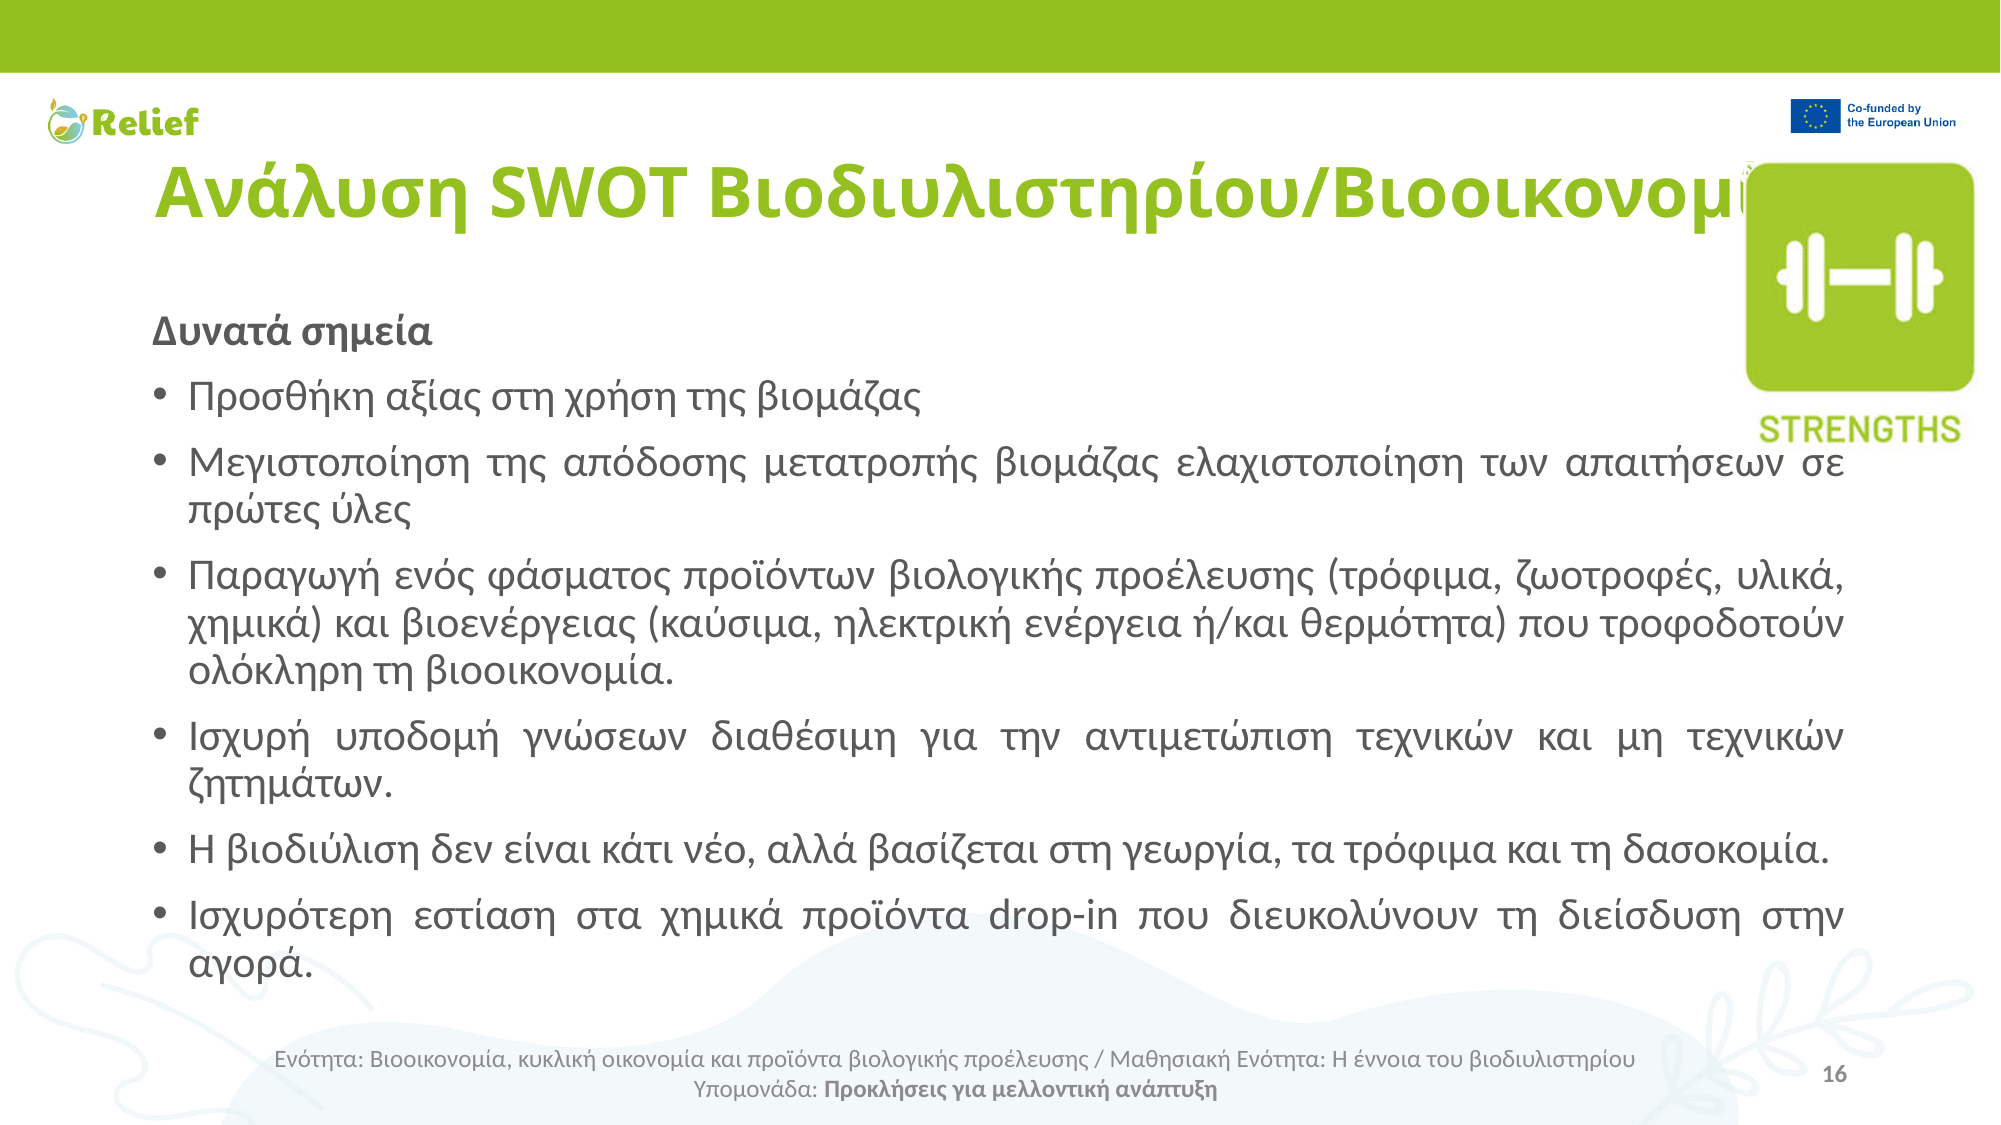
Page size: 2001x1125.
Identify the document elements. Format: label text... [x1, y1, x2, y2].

picture [0, 0, 2001, 1125]
slide_number 16 [1787, 1042, 1863, 1103]
footer Ενότητα: Βιοοικονομία, κυκλική οικονομία και προϊόντα βιολογικής προέλευσης / Μαθησιακή Ενότητα: Η έννοια του βιοδιυλιστηρίου Υπομονάδα: Προκλήσεις για μελλοντική ανάπτυξη [137, 1023, 1775, 1122]
title Ανάλυση SWOT Βιοδιυλιστηρίου/Βιοοικονομίας [137, 111, 1863, 278]
list Δυνατά σημεία Προσθήκη αξίας στη χρήση της βιομάζας Μεγιστοποίηση της απόδοσης μετατροπής βιομάζας ελαχιστοποίηση των απαιτήσεων σε πρώτες ύλες Παραγωγή ενός φάσματος προϊόντων βιολογικής προέλευσης (τρόφιμα, ζωοτροφές, υλικά, χημικά) και βιοενέργειας (καύσιμα, ηλεκτρική ενέργεια ή/και θερμότητα) που τροφοδοτούν ολόκληρη τη βιοοικονομία. Ισχυρή υποδομή γνώσεων διαθέσιμη για την αντιμετώπιση τεχνικών και μη τεχνικών ζητημάτων. Η βιοδιύλιση δεν είναι κάτι νέο, αλλά βασίζεται στη γεωργία, τα τρόφιμα και τη δασοκομία. Ισχυρότερη εστίαση στα χημικά προϊόντα drop-in που διευκολύνουν τη διείσδυση στην αγορά. [137, 299, 1863, 1014]
